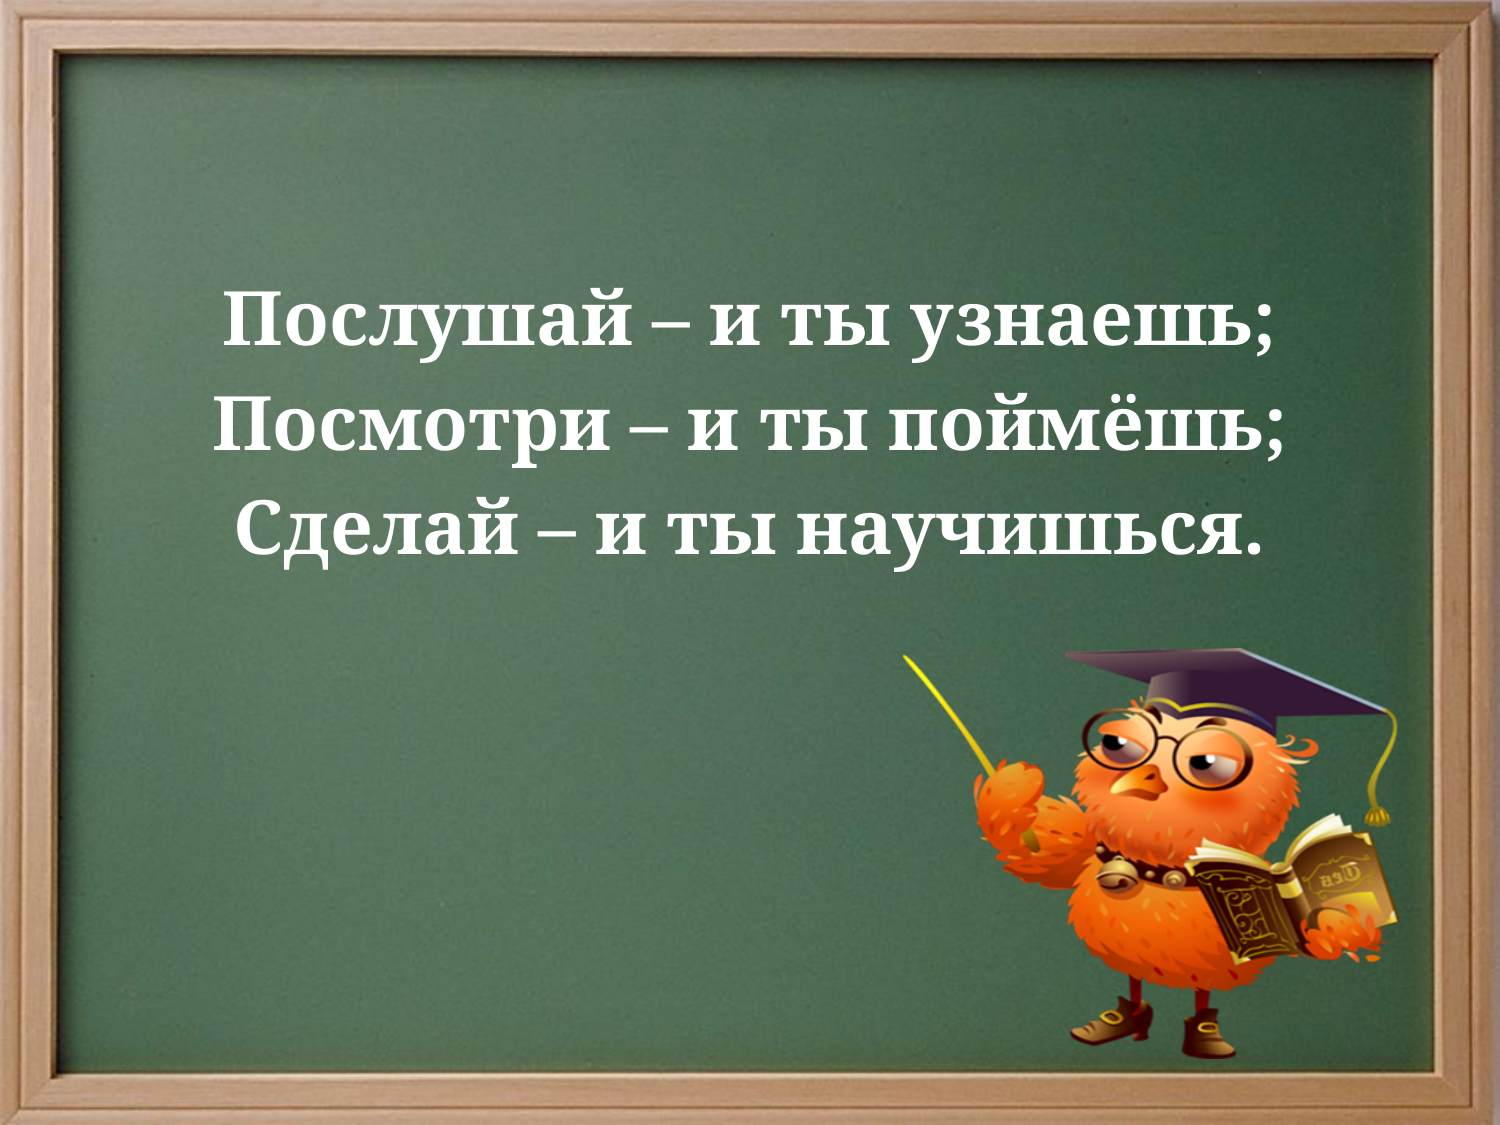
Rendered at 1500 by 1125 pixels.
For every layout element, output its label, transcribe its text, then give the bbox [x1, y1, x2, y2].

picture [0, 0, 1500, 1125]
list Послушай – и ты узнаешь; Посмотри – и ты поймёшь; Сделай – и ты научишься. [74, 262, 1426, 1006]
